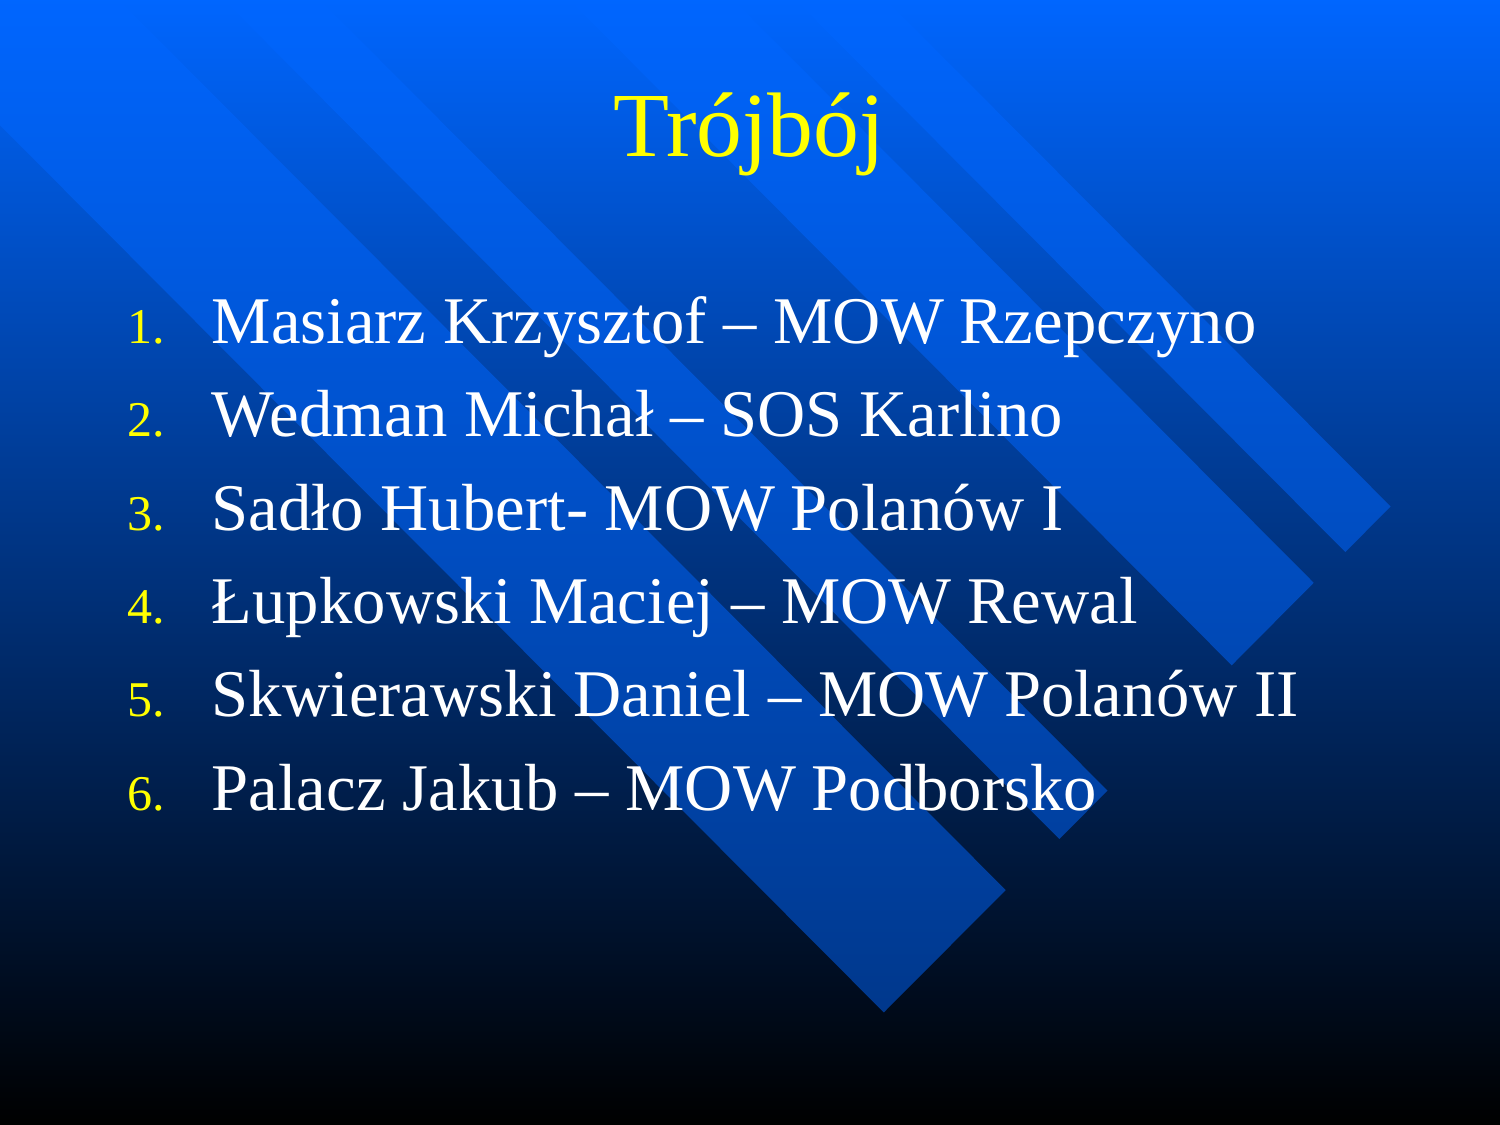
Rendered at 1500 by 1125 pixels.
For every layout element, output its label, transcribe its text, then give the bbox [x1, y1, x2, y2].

list Masiarz Krzysztof – MOW Rzepczyno Wedman Michał – SOS Karlino Sadło Hubert- MOW Polanów I Łupkowski Maciej – MOW Rewal Skwierawski Daniel – MOW Polanów II Palacz Jakub – MOW Podborsko [111, 268, 1388, 1060]
title Trójbój [111, 30, 1388, 209]
